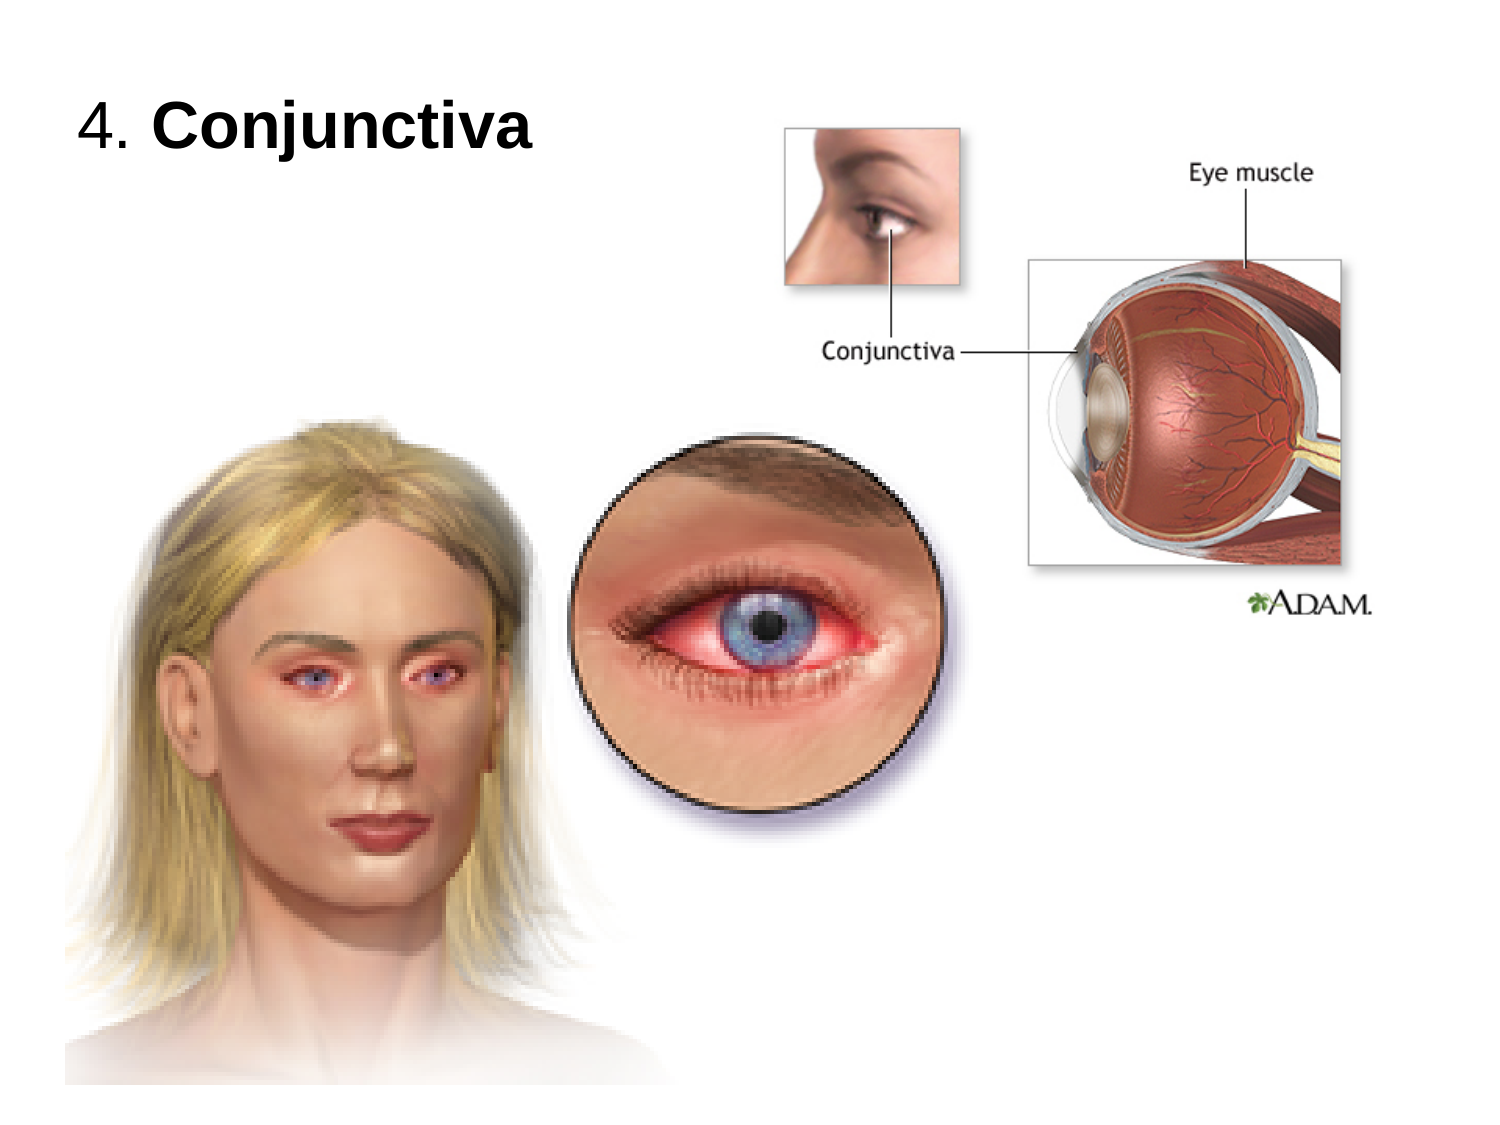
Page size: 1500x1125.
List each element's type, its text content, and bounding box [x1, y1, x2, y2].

text_box 4. Conjunctiva [62, 74, 1413, 170]
picture [64, 117, 1376, 1085]
